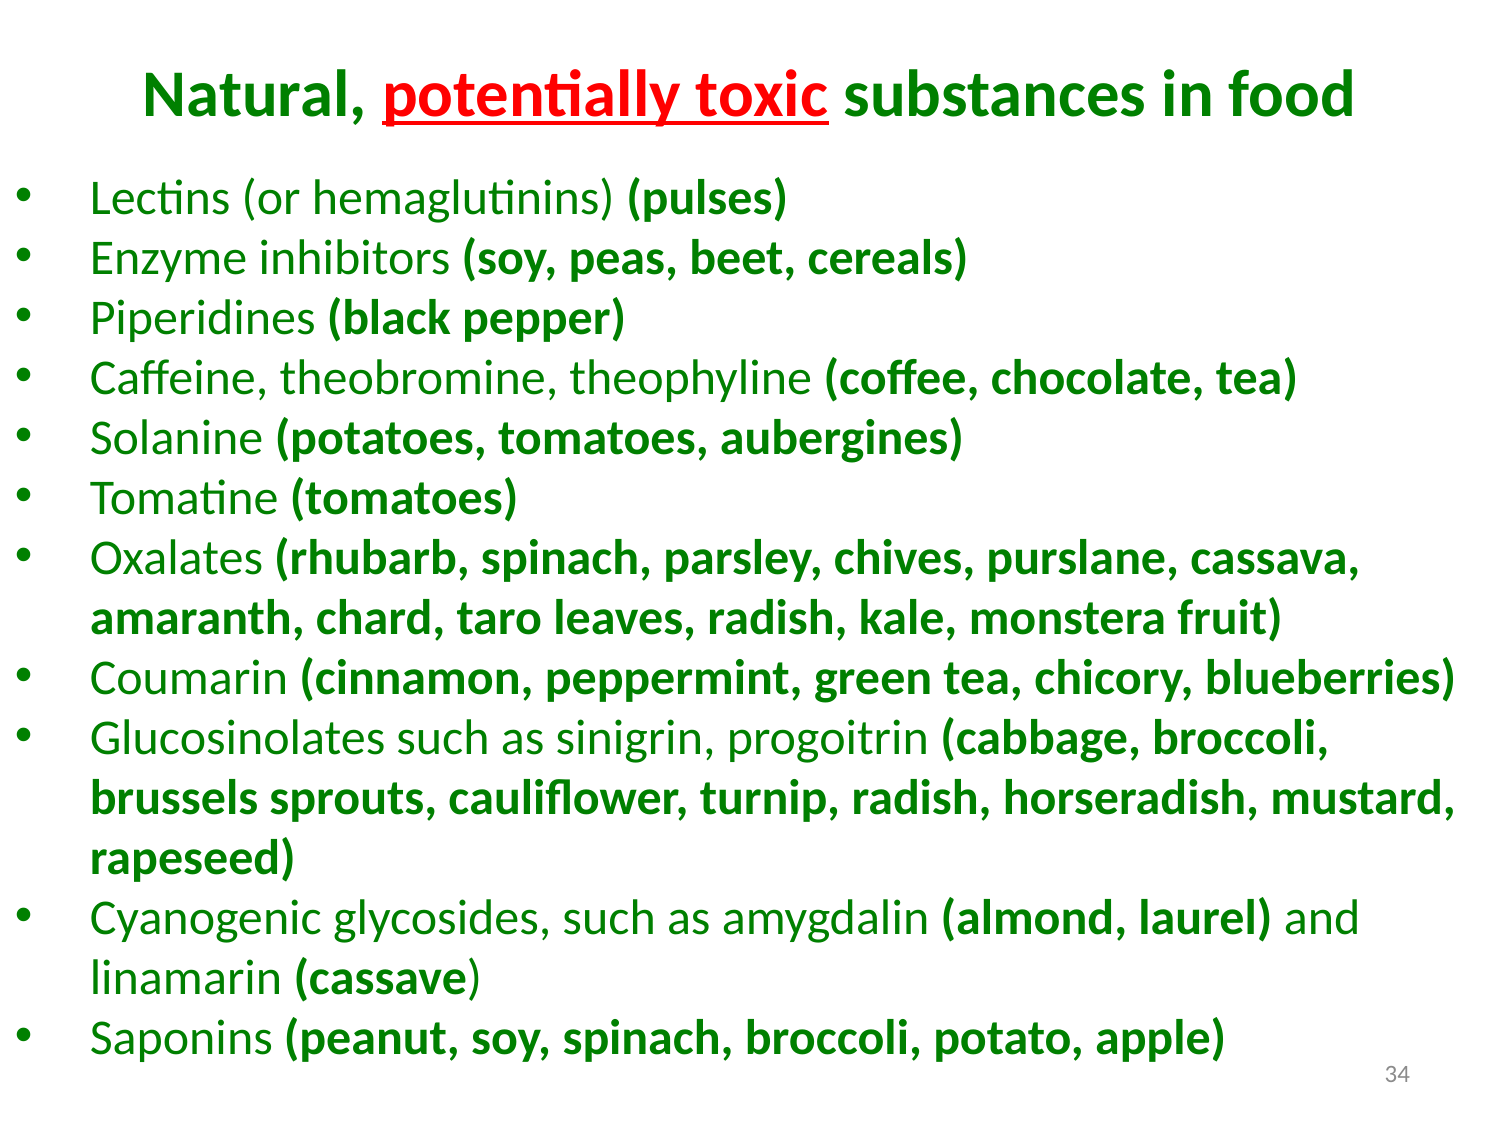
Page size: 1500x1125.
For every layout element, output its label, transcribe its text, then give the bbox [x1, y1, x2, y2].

text_box Natural, potentially toxic substances in food Lectins (or hemaglutinins) (pulses) Enzyme inhibitors (soy, peas, beet, cereals) Piperidines (black pepper) Caffeine, theobromine, theophyline (coffee, chocolate, tea) Solanine (potatoes, tomatoes, aubergines) Tomatine (tomatoes) Oxalates (rhubarb, spinach, parsley, chives, purslane, cassava, amaranth, chard, taro leaves, radish, kale, monstera fruit) Coumarin (cinnamon, peppermint, green tea, chicory, blueberries) Glucosinolates such as sinigrin, progoitrin (cabbage, broccoli, brussels sprouts, cauliflower, turnip, radish, horseradish, mustard, rapeseed) Cyanogenic glycosides, such as amygdalin (almond, laurel) and linamarin (cassave) Saponins (peanut, soy, spinach, broccoli, potato, apple) [0, 42, 1500, 1073]
slide_number 34 [1074, 1073, 1425, 1103]
